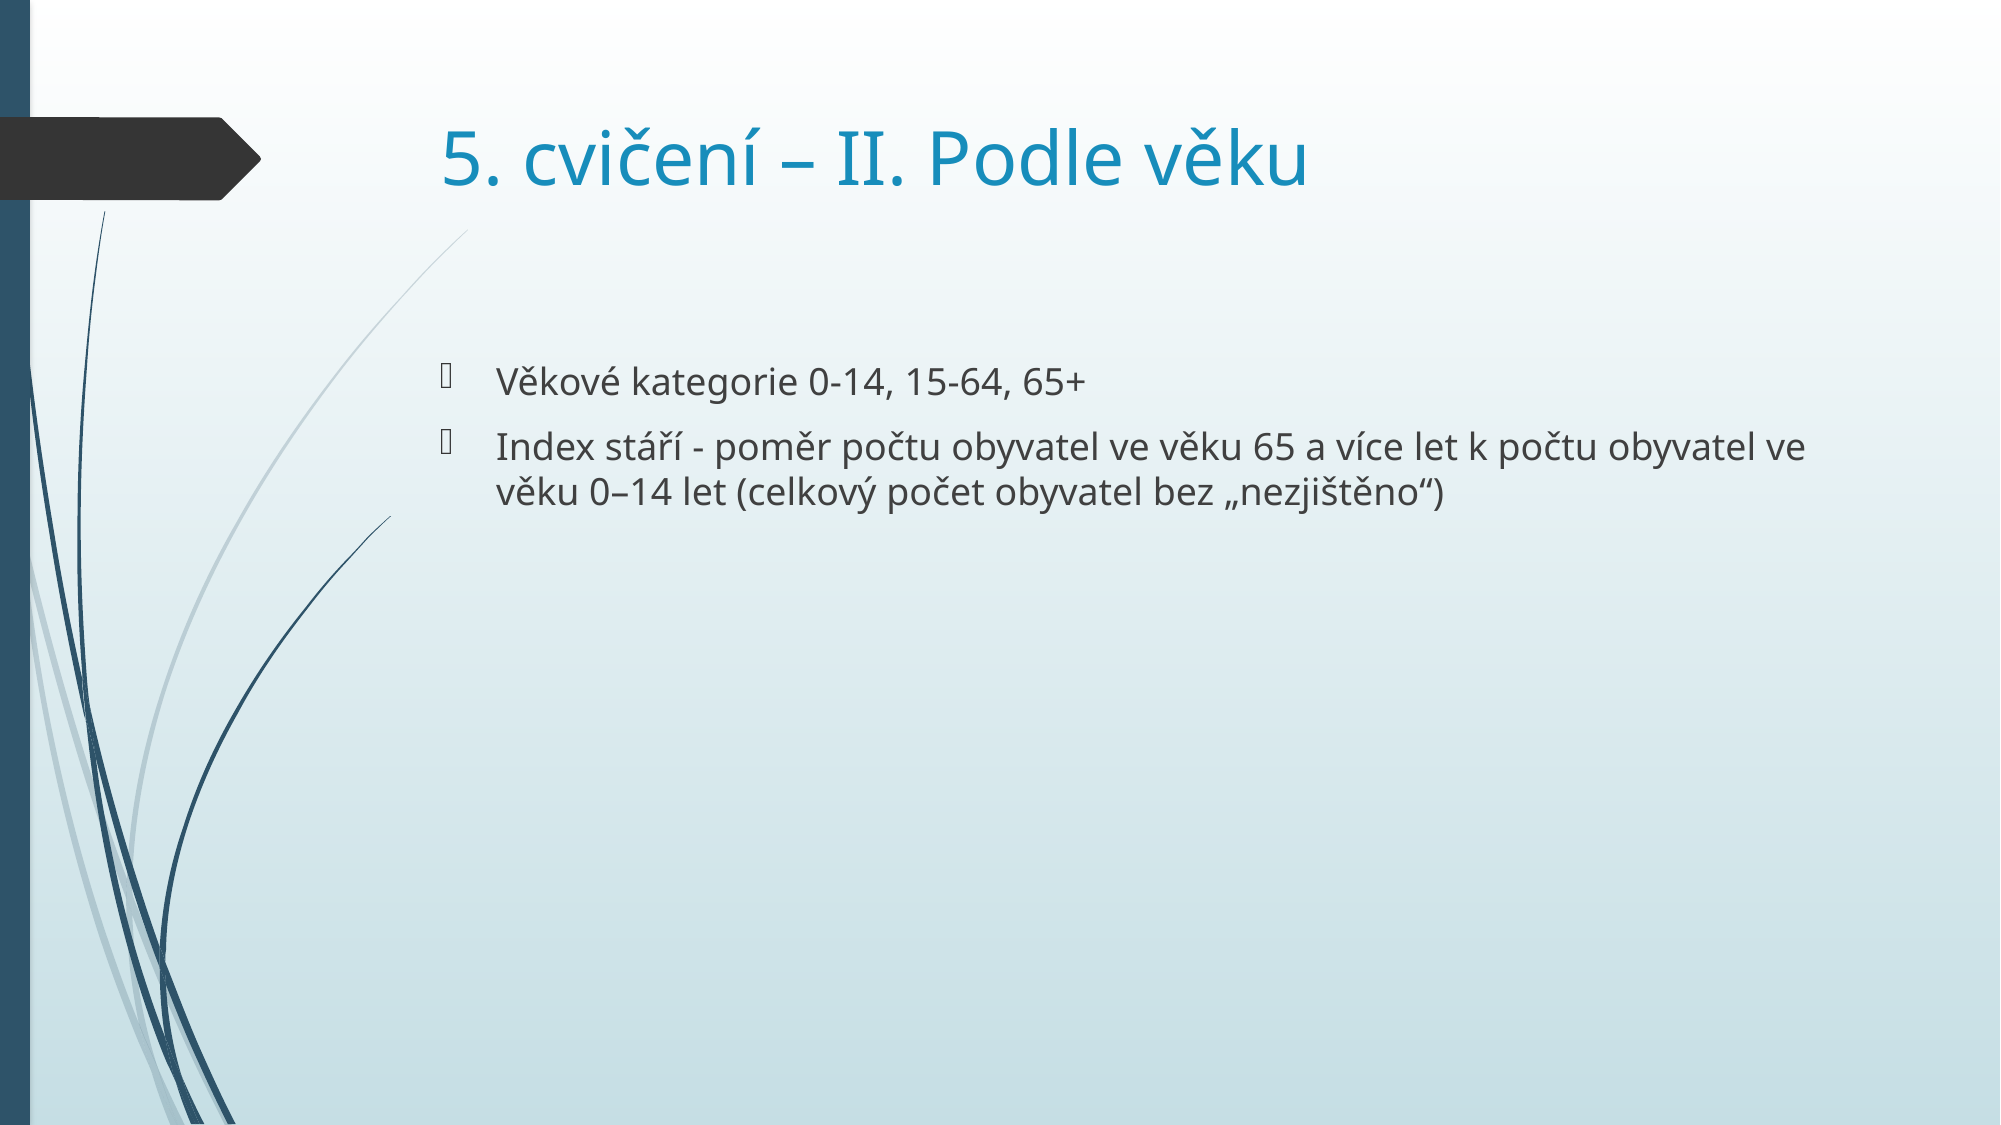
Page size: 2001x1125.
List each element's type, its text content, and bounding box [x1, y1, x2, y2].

title 5. cvičení – II. Podle věku [425, 102, 1888, 313]
